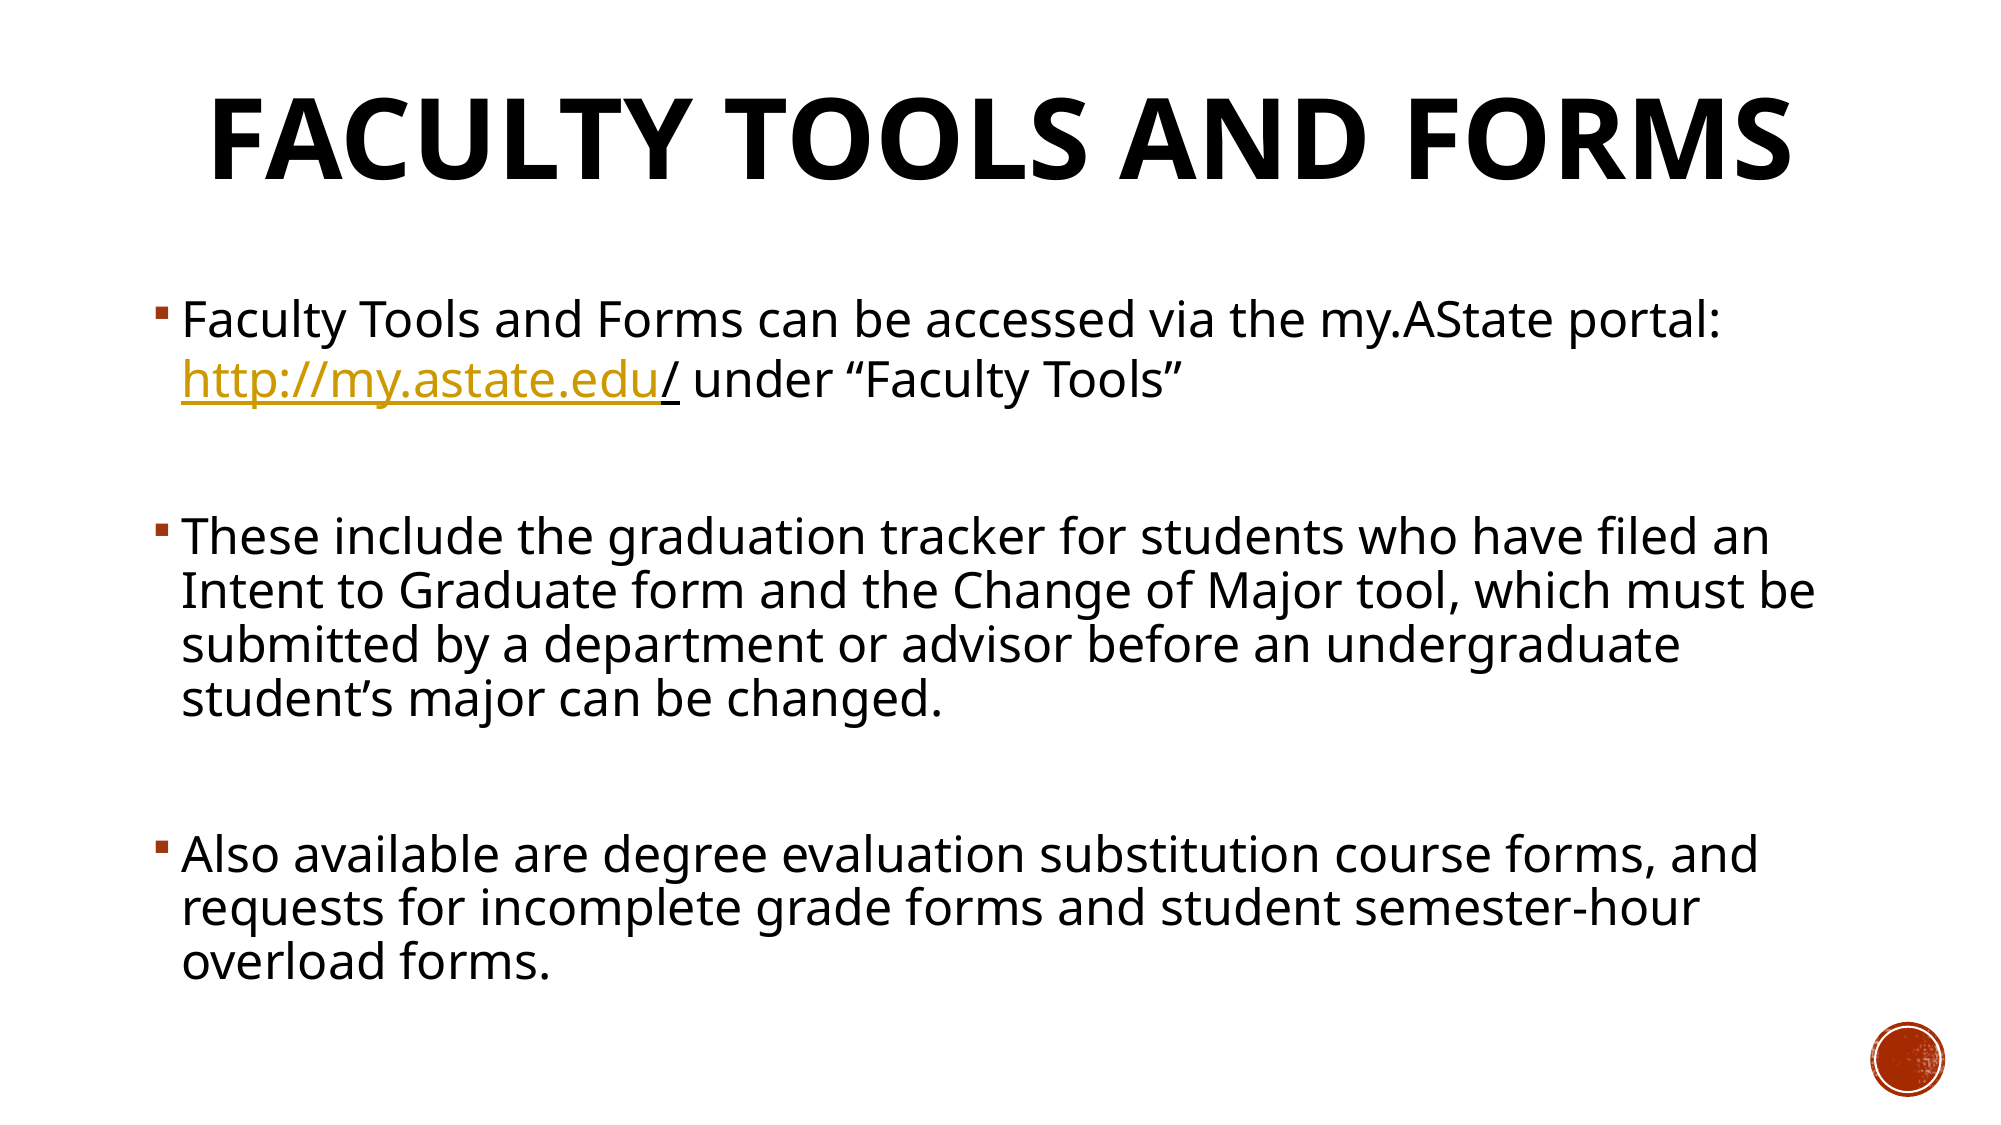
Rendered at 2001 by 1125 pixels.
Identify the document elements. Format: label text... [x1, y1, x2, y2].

title Faculty Tools and Forms [175, 79, 1826, 206]
list Faculty Tools and Forms can be accessed via the my.AState portal: http://my.astate.edu/ under “Faculty Tools” These include the graduation tracker for students who have filed an Intent to Graduate form and the Change of Major tool, which must be submitted by a department or advisor before an undergraduate student’s major can be changed. Also available are degree evaluation substitution course forms, and requests for incomplete grade forms and student semester-hour overload forms. [137, 287, 1863, 1001]
